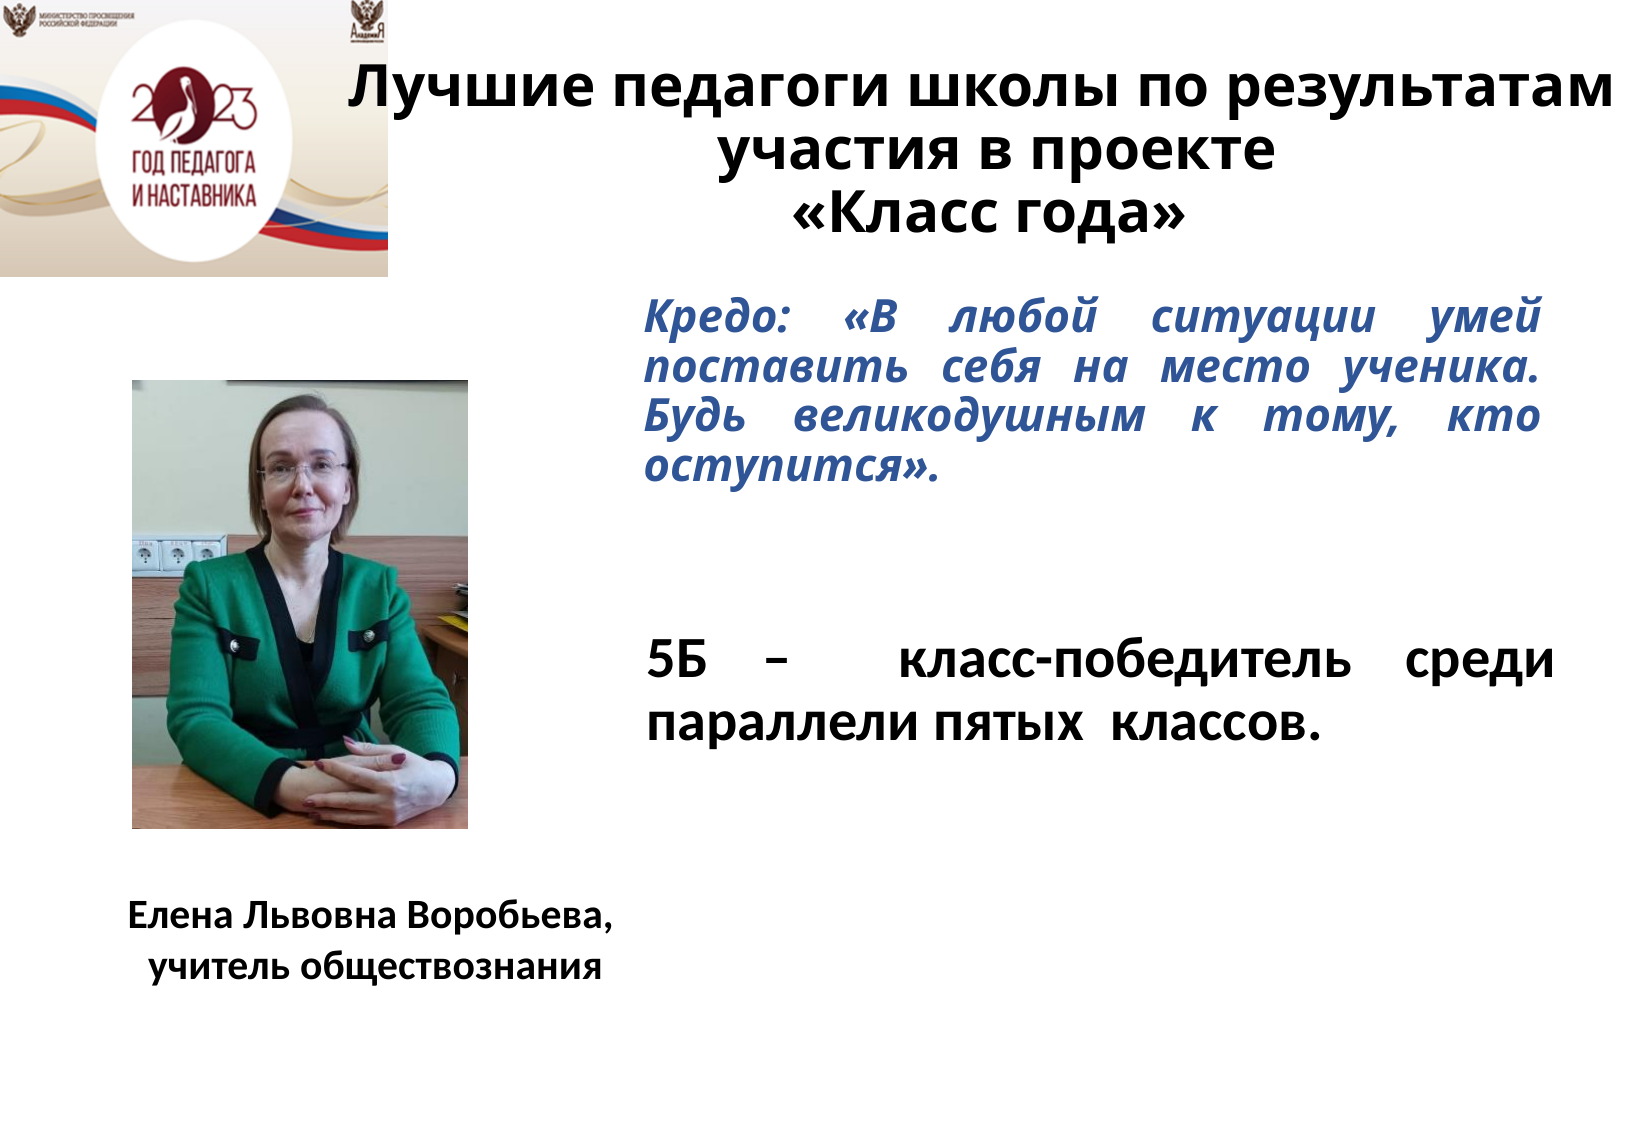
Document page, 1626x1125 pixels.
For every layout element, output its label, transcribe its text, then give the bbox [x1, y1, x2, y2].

title Лучшие педагоги школы по результатам участия в проекте «Класс года» [388, 42, 1625, 260]
list Кредо: «В любой ситуации умей поставить себя на место ученика. Будь великодушным к тому, кто оступится». [628, 338, 1558, 499]
list 5Б – класс-победитель среди параллели пятых классов. [631, 619, 1572, 833]
list Елена Львовна Воробьева, учитель обществознания [17, 879, 724, 1044]
picture [0, 0, 388, 278]
picture [132, 380, 468, 829]
